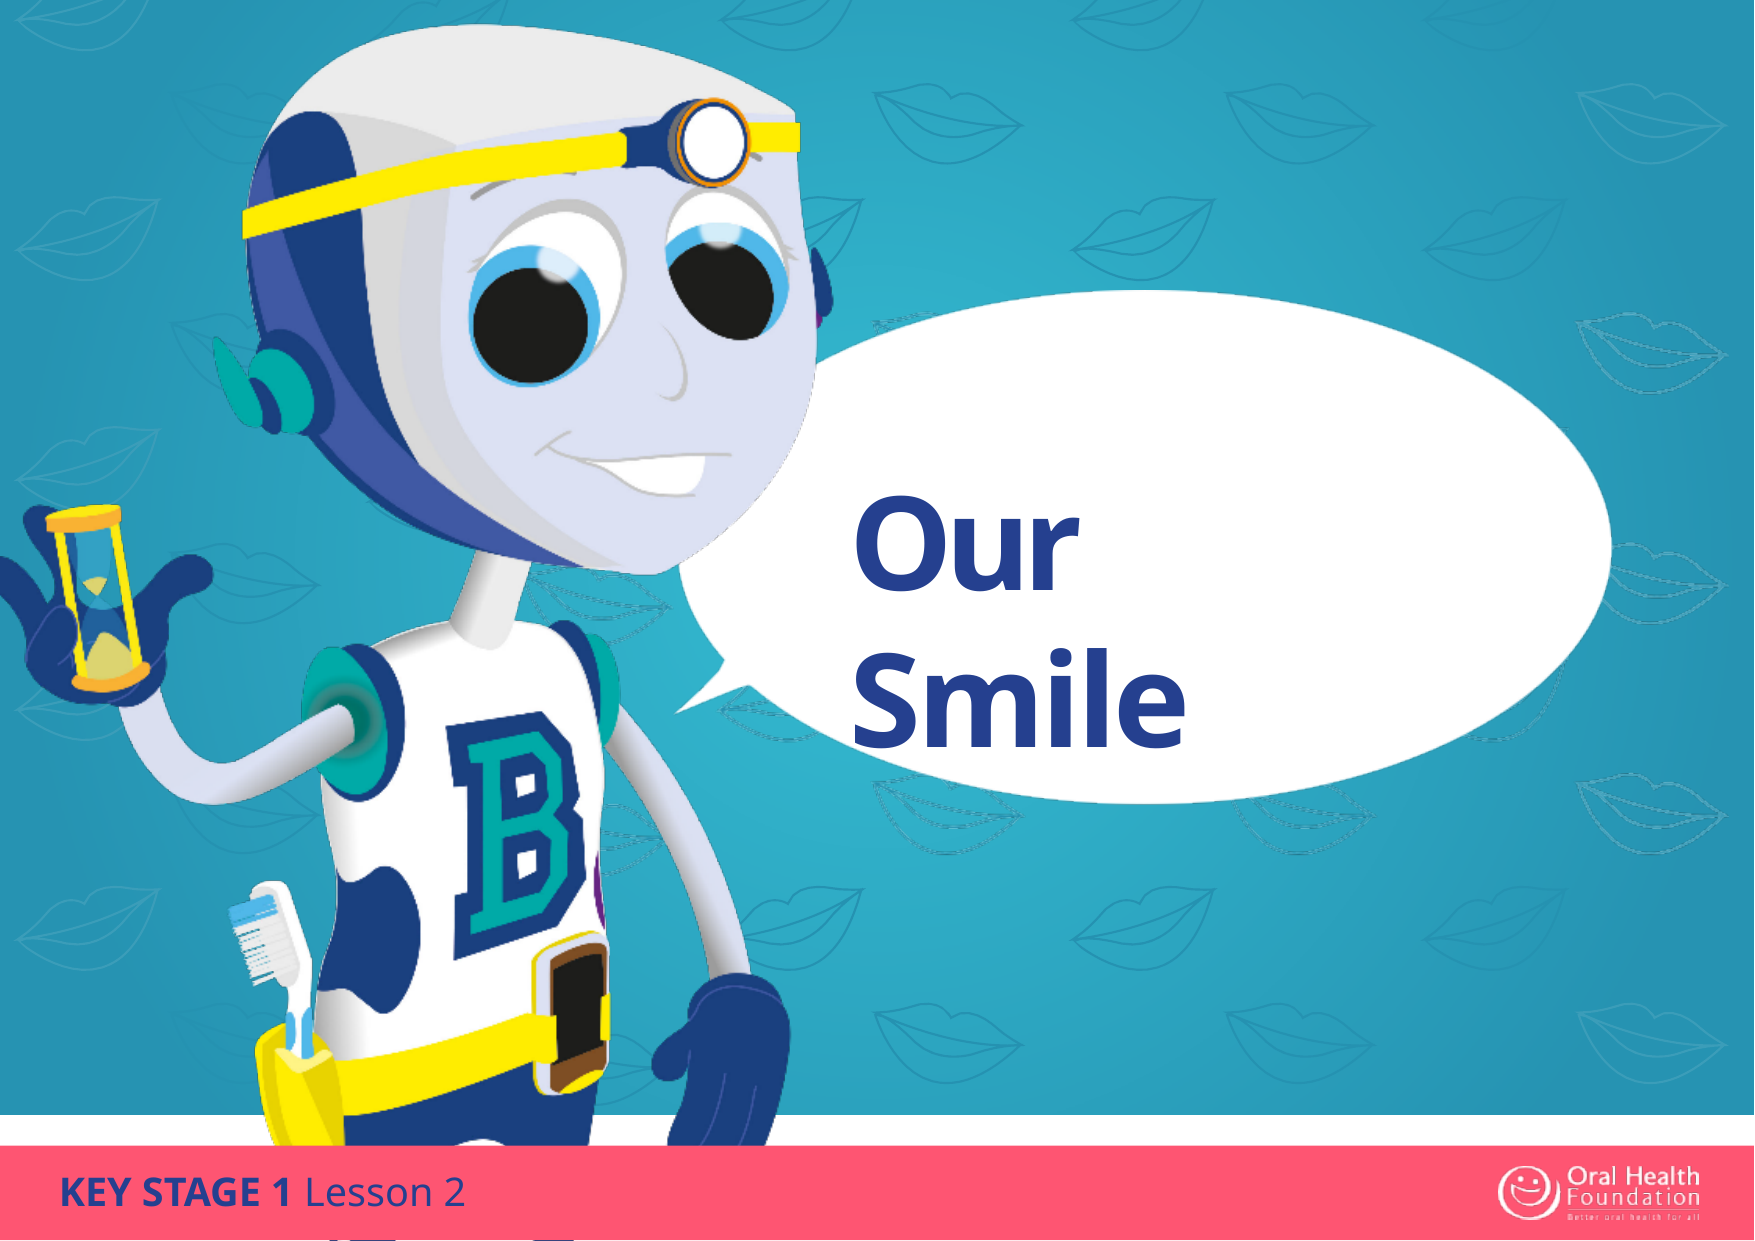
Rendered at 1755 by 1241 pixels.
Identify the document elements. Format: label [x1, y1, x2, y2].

text_box [0, 0, 1755, 1241]
